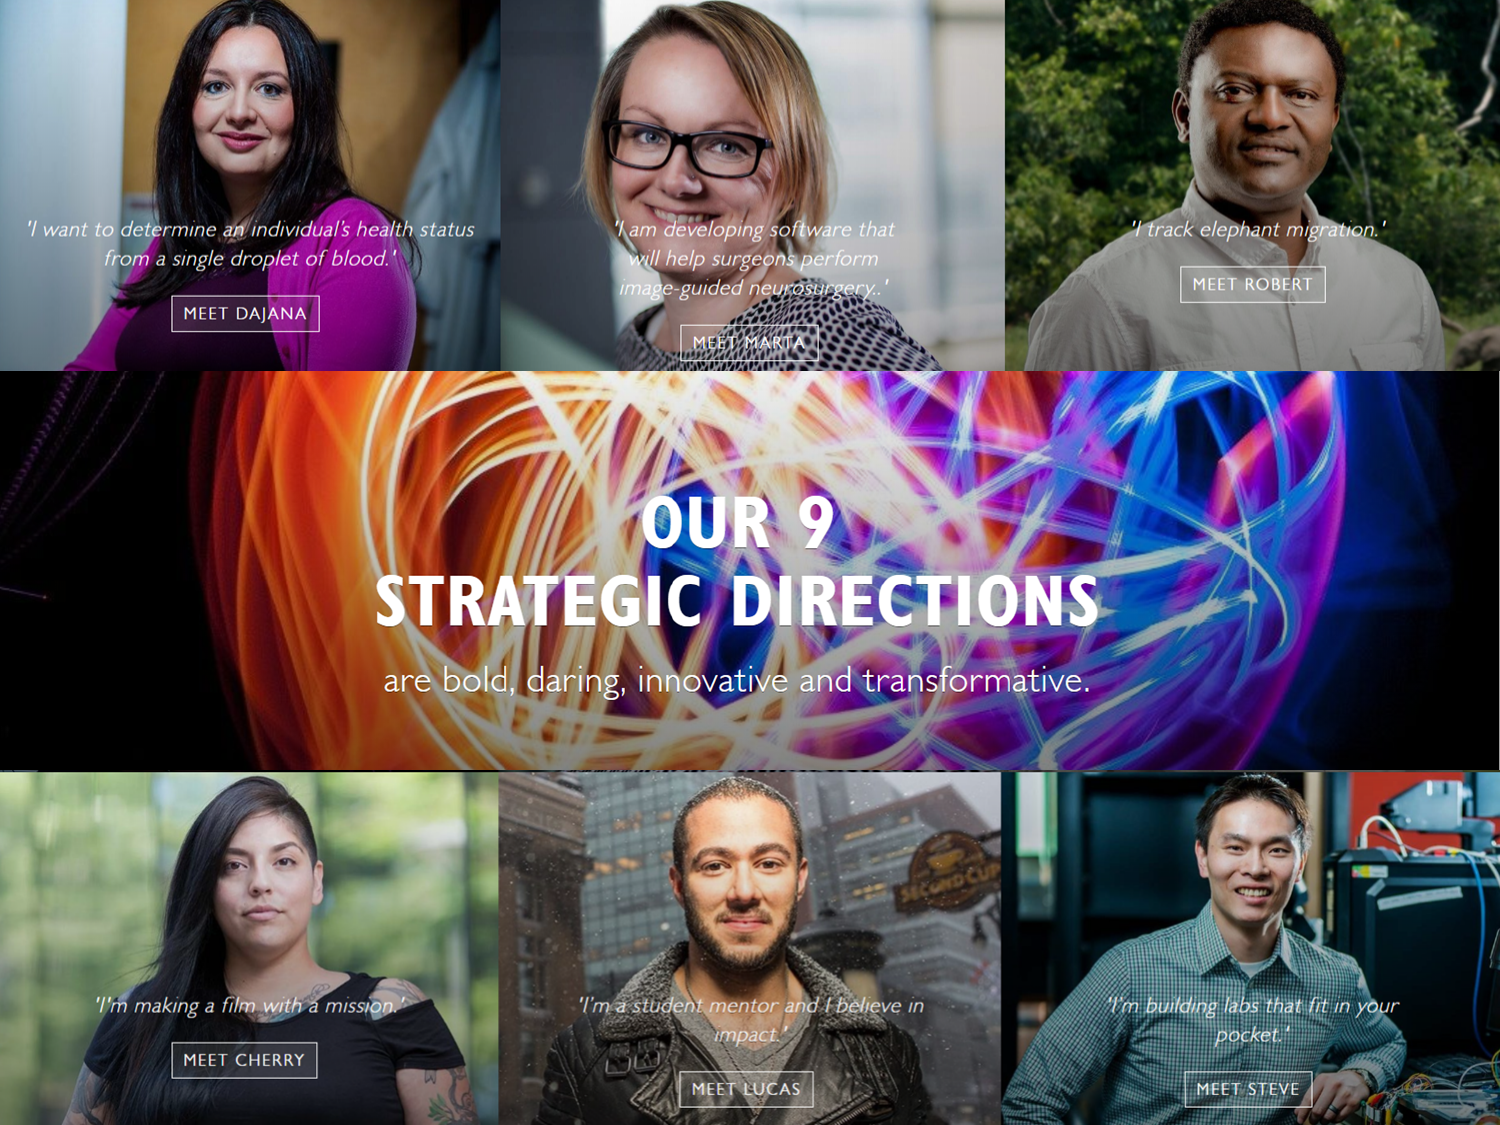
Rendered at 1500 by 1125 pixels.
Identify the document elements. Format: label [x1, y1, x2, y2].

picture [0, 0, 1500, 372]
list [0, 379, 1500, 770]
picture [0, 770, 1500, 1125]
